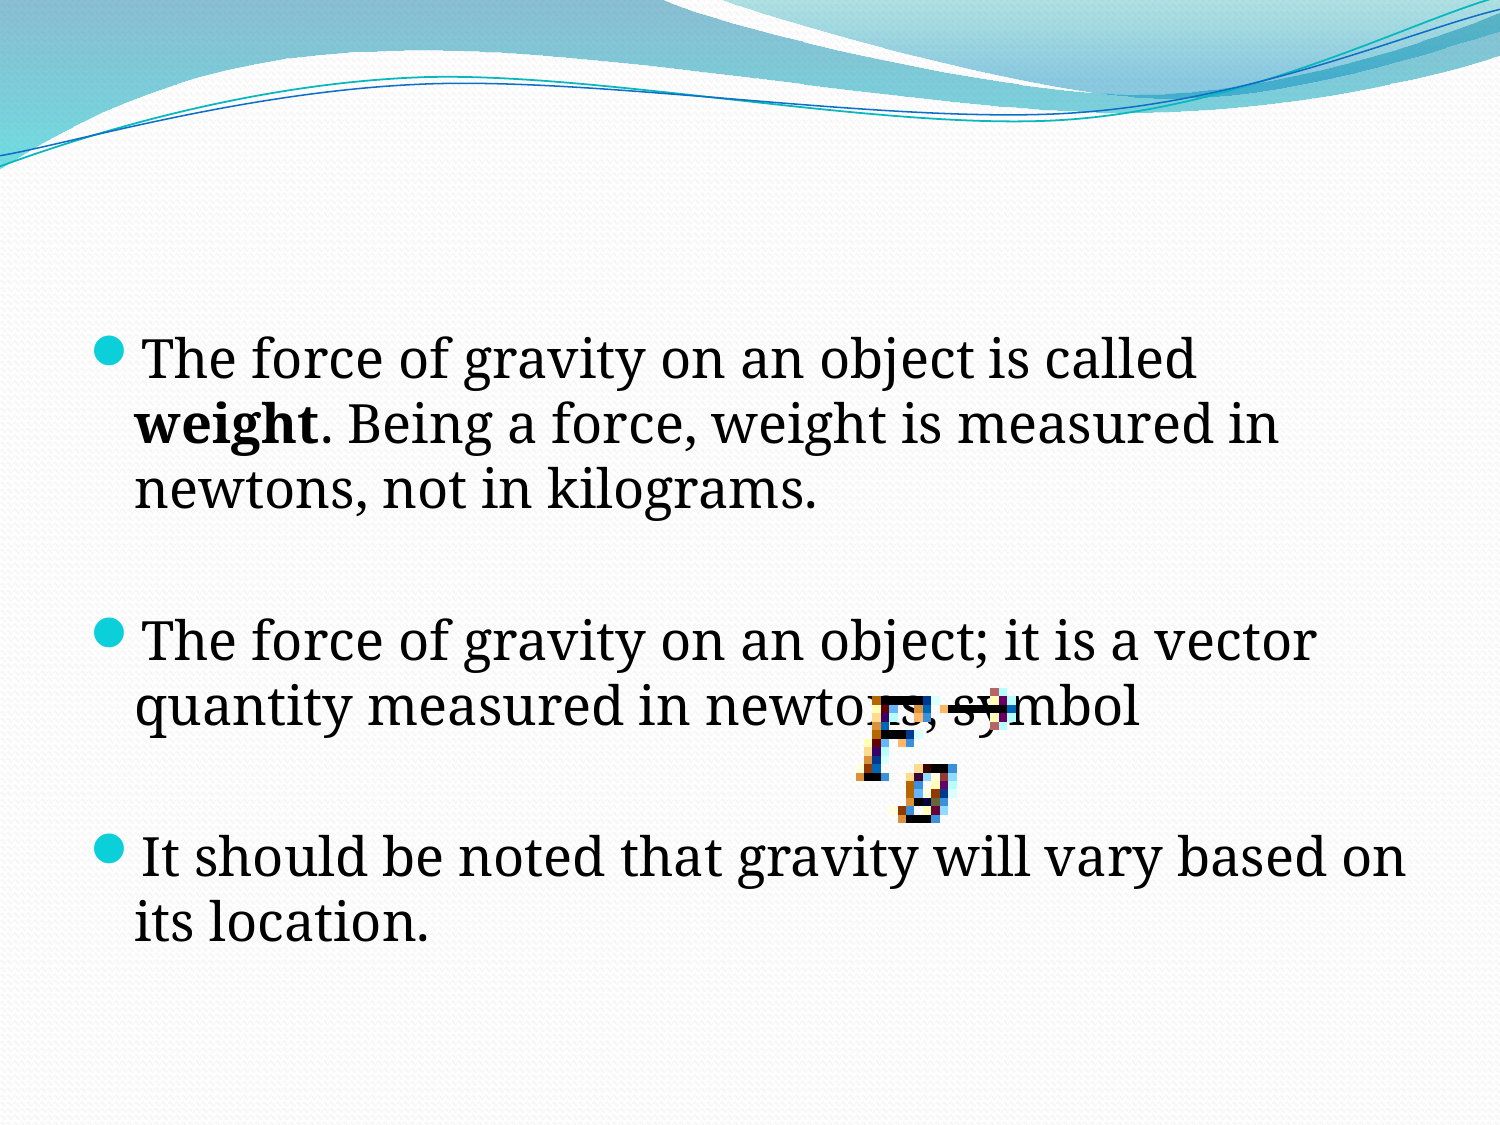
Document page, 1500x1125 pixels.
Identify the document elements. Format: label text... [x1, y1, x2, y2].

picture [856, 680, 1016, 866]
list The force of gravity on an object is called weight. Being a force, weight is measured in newtons, not in kilograms. The force of gravity on an object; it is a vector quantity measured in newtons, symbol It should be noted that gravity will vary based on its location. [75, 317, 1425, 1038]
